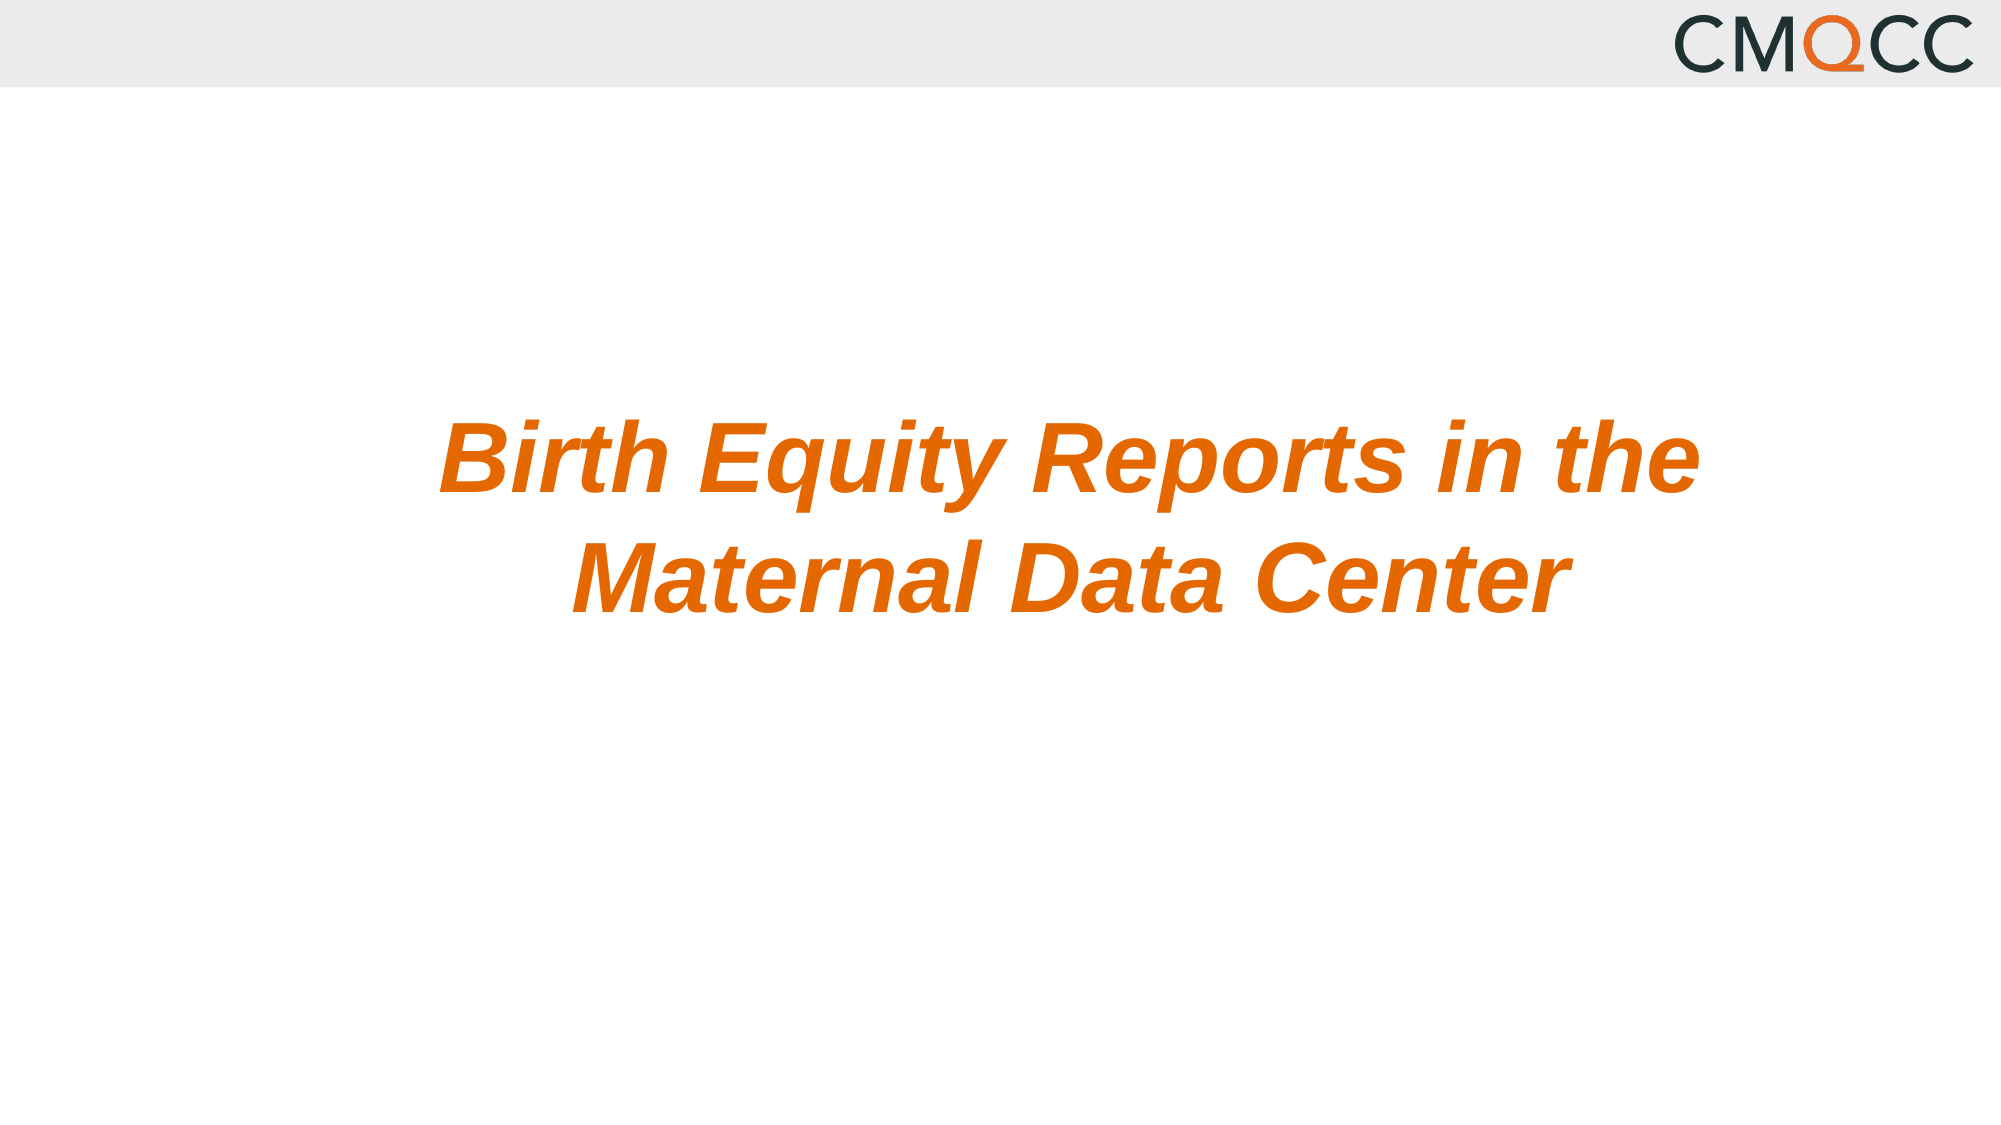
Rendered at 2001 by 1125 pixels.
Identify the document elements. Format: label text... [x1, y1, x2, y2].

title Birth Equity Reports in the Maternal Data Center [412, 310, 1730, 815]
picture [1674, 12, 1975, 75]
